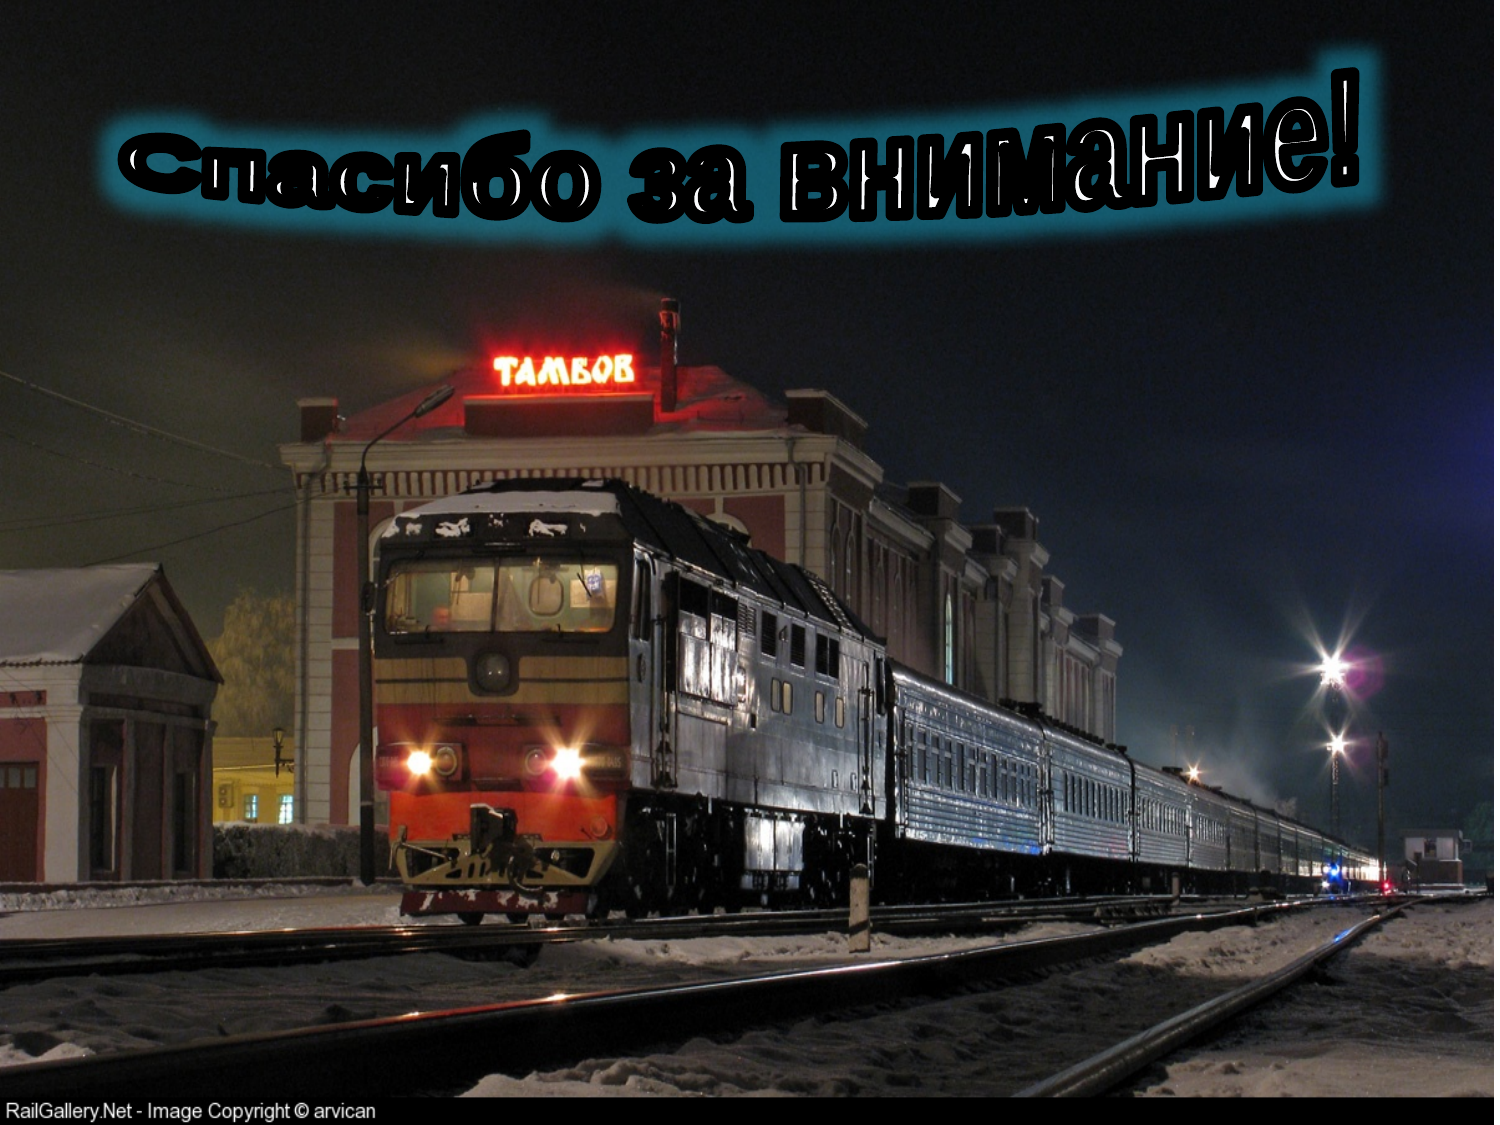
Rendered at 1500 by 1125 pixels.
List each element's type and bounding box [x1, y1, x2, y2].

list [0, 0, 1495, 1125]
